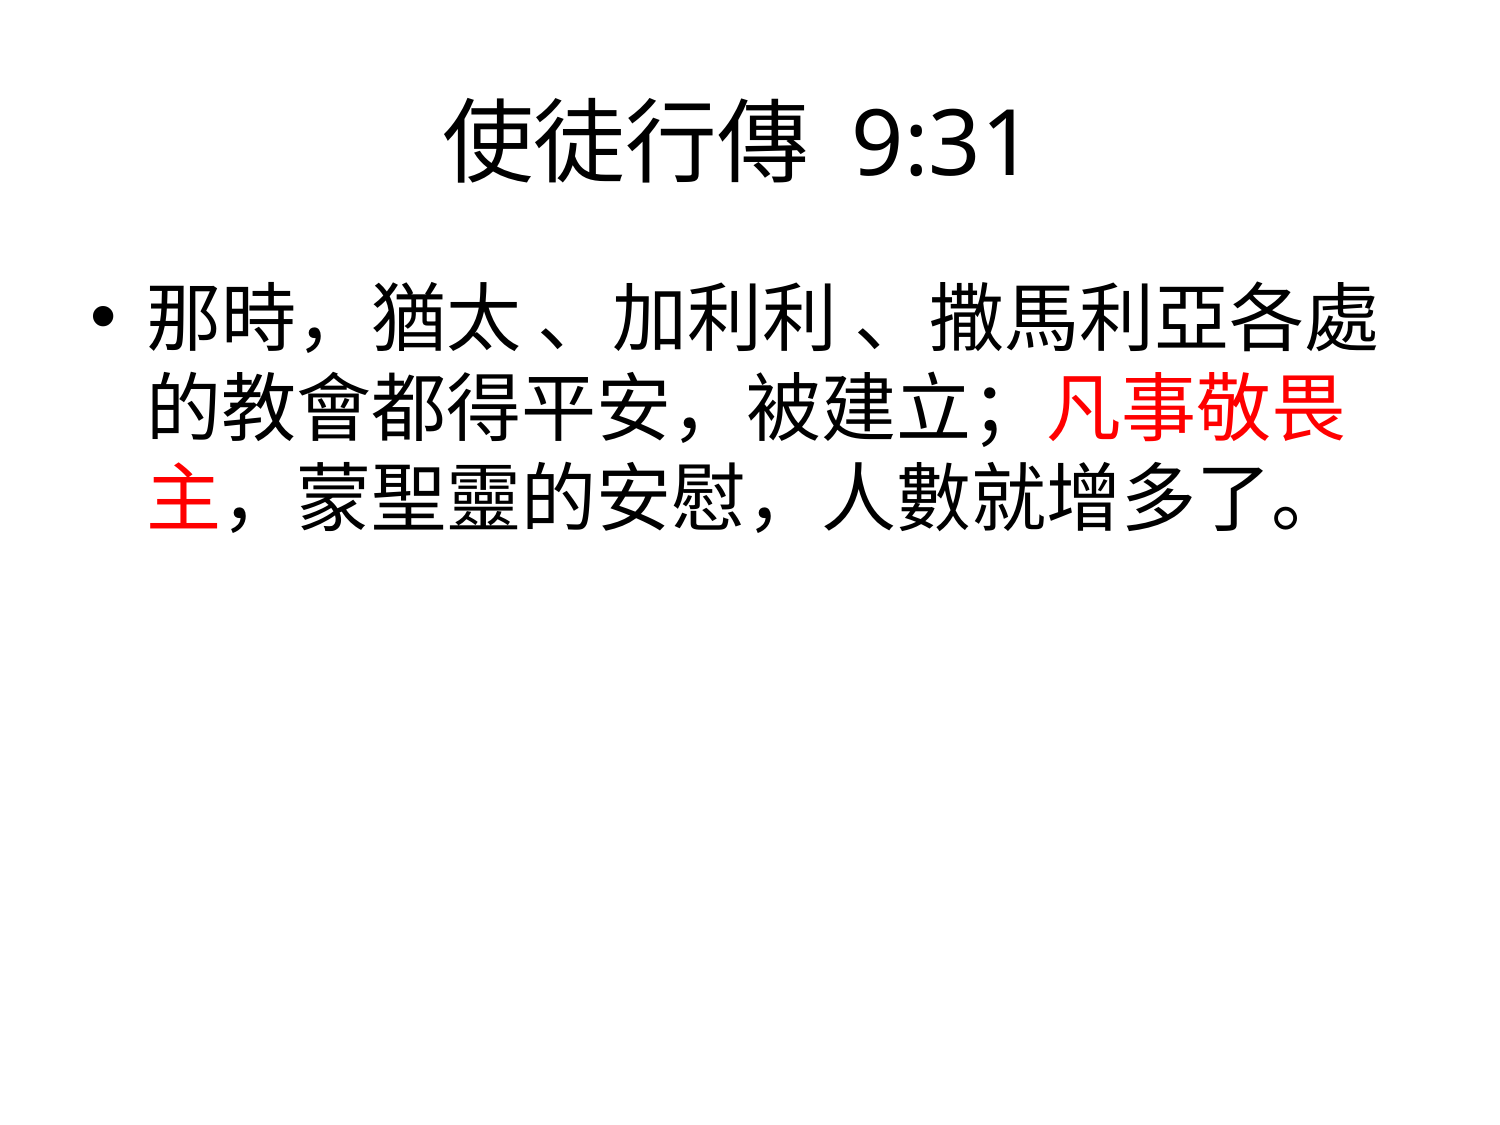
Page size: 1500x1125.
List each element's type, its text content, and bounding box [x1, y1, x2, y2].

title 使徒行傳‬ 9:31 [75, 45, 1425, 233]
list 那時，猶太 、加利利 、撒馬利亞各處的教會都得平安，被建立；凡事敬畏主，蒙聖靈的安慰，人數就增多了。 [75, 262, 1425, 1005]
